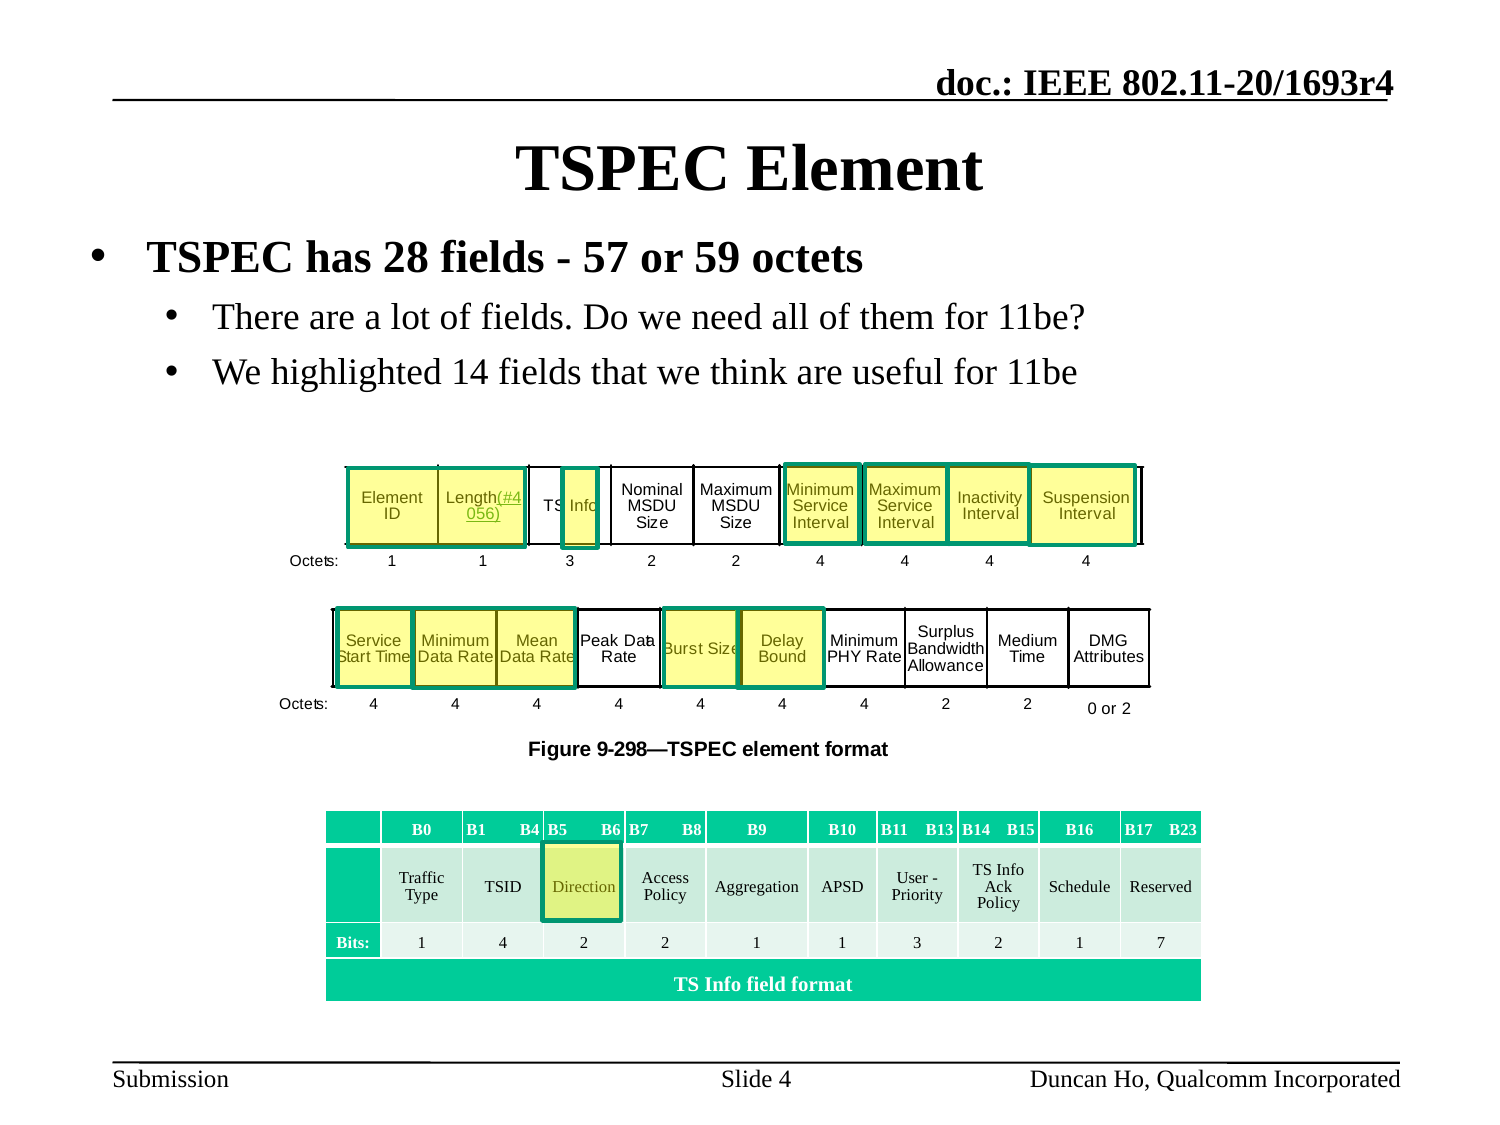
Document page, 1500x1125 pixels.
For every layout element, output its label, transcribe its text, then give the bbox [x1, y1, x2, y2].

table_header B17 B23 [1121, 811, 1201, 843]
table_cell 4 [463, 923, 543, 957]
table_cell Access Policy [626, 848, 705, 922]
table_cell 1 [1040, 923, 1120, 957]
table_cell 2 [544, 923, 624, 957]
table_cell TS Info Ack Policy [959, 848, 1038, 922]
table_cell TSID [463, 848, 540, 922]
table_cell 1 [707, 923, 807, 957]
table_cell Bits: [326, 923, 380, 957]
table_cell TS Info field format [326, 959, 1201, 1001]
table_cell User -Priority [878, 848, 957, 922]
table_cell APSD [809, 848, 876, 922]
slide_number Slide 4 [712, 1061, 800, 1123]
table_cell 3 [878, 923, 957, 957]
table_cell 1 [809, 923, 876, 957]
table_cell 2 [626, 923, 705, 957]
table_header B0 [382, 811, 462, 843]
table_header B5 B6 [544, 811, 624, 843]
text_box [540, 840, 623, 923]
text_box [262, 447, 1163, 772]
table_header [326, 811, 380, 843]
table_cell Traffic Type [382, 848, 462, 922]
table_header B1 B4 [463, 811, 543, 843]
footer Duncan Ho, Qualcomm Incorporated [902, 1061, 1402, 1093]
table_header B11 B13 [878, 811, 957, 843]
table_cell Reserved [1121, 848, 1201, 922]
table_cell [326, 848, 380, 922]
table_header B7 B8 [626, 811, 705, 843]
table_cell 7 [1121, 923, 1201, 957]
title TSPEC Element [112, 112, 1388, 215]
table_cell 2 [959, 923, 1038, 957]
table_cell Aggregation [707, 848, 807, 922]
table_header B16 [1040, 811, 1120, 843]
table_header B14 B15 [959, 811, 1038, 843]
table_cell Schedule [1040, 848, 1120, 922]
table_header B10 [809, 811, 876, 843]
list TSPEC has 28 fields - 57 or 59 octets There are a lot of fields. Do we need all of them for 11be? We highlighted 14 fields that we think are useful for 11be [74, 219, 1455, 919]
table_header B9 [707, 811, 807, 843]
table_cell 1 [382, 923, 462, 957]
